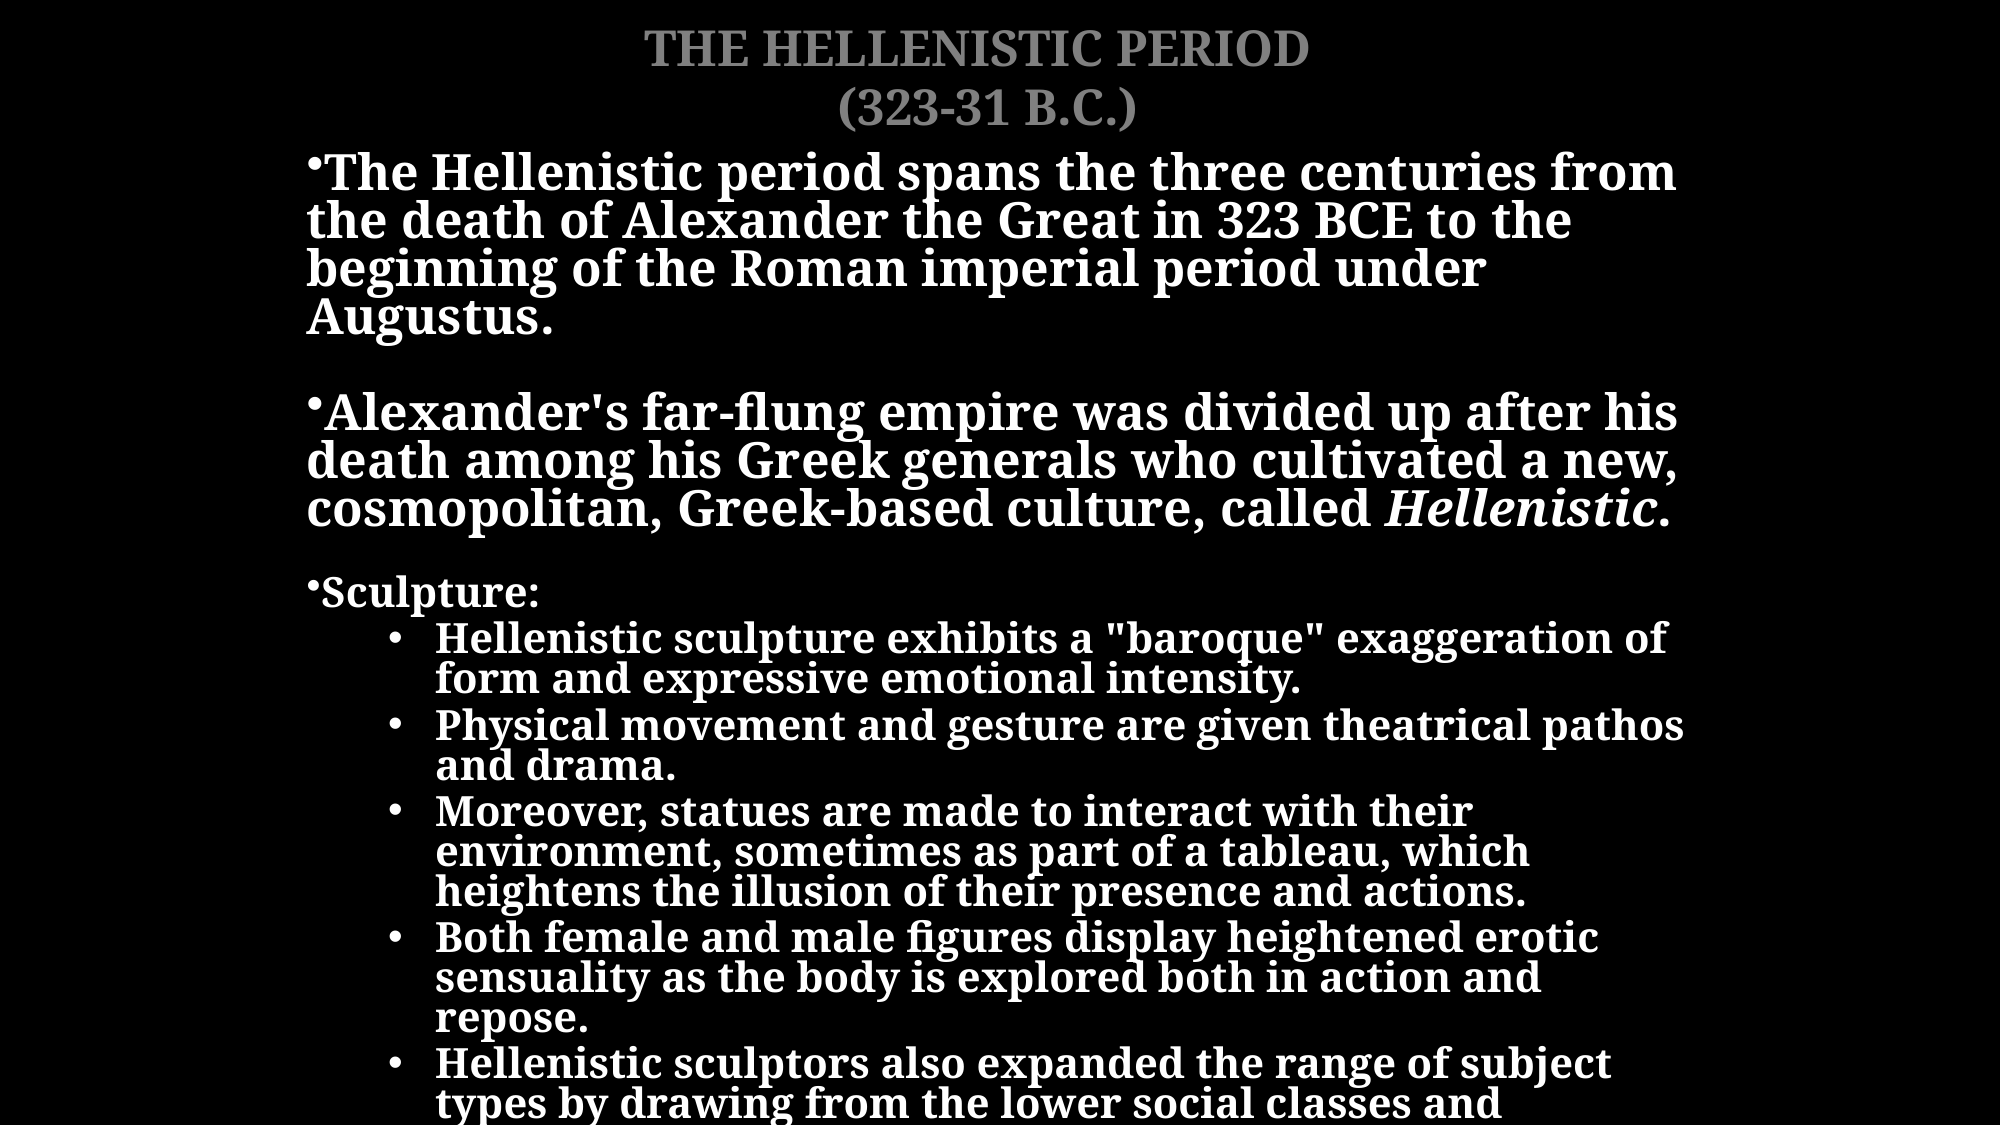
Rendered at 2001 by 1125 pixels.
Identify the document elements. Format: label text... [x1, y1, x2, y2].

text_box The Hellenistic period spans the three centuries from the death of Alexander the Great in 323 BCE to the beginning of the Roman imperial period under Augustus. Alexander's far-flung empire was divided up after his death among his Greek generals who cultivated a new, cosmopolitan, Greek-based culture, called Hellenistic. Sculpture: Hellenistic sculpture exhibits a "baroque" exaggeration of form and expressive emotional intensity. Physical movement and gesture are given theatrical pathos and drama. Moreover, statues are made to interact with their environment, sometimes as part of a tableau, which heightens the illusion of their presence and actions. Both female and male figures display heightened erotic sensuality as the body is explored both in action and repose. Hellenistic sculptors also expanded the range of subject types by drawing from the lower social classes and including more realistic portraits and images of children and old people [291, 144, 1719, 1125]
title THE HELLENISTIC PERIOD (323-31 B.C.) [249, 8, 1720, 146]
